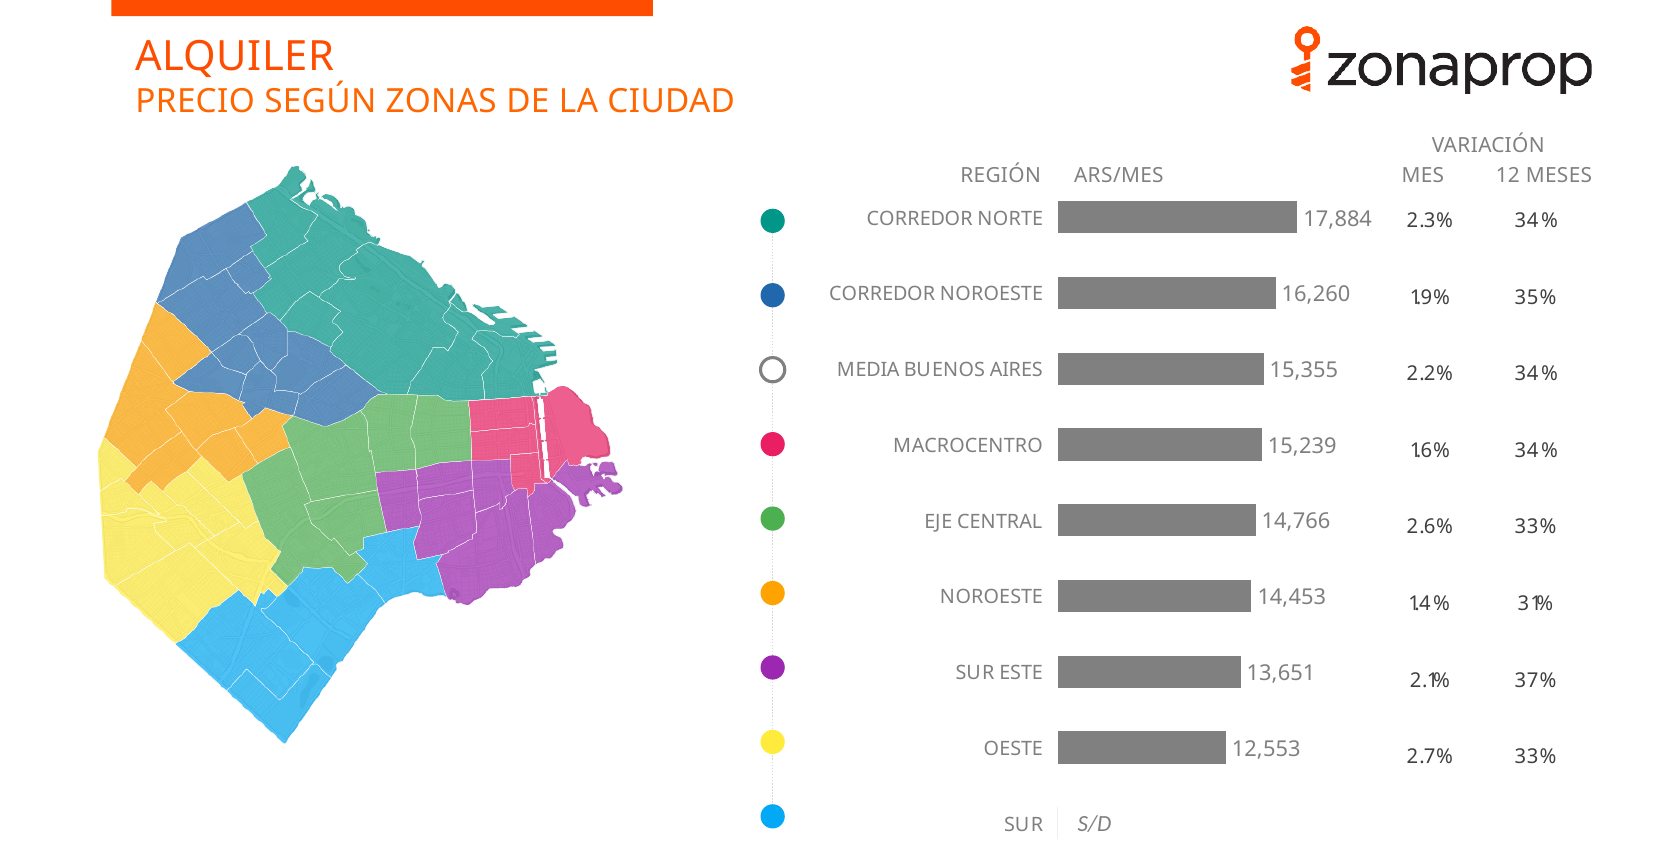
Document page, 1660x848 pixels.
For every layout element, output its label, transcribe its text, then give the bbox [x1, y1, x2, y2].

picture [96, 165, 623, 744]
text_box [758, 430, 768, 458]
text_box [758, 505, 768, 532]
text_box 12 MESES [1479, 159, 1610, 188]
text_box [777, 281, 787, 309]
text_box [777, 653, 787, 681]
text_box [758, 579, 768, 607]
text_box [777, 356, 787, 384]
text_box [758, 281, 768, 309]
text_box [758, 654, 768, 681]
text_box [1291, 26, 1592, 94]
text_box MES [1383, 159, 1479, 176]
text_box [758, 206, 787, 235]
text_box [777, 728, 787, 756]
text_box [758, 356, 768, 384]
text_box [758, 728, 768, 756]
text_box [777, 579, 787, 607]
text_box [758, 802, 787, 831]
chart [813, 153, 1378, 848]
text_box [777, 430, 787, 458]
picture [1375, 177, 1590, 793]
text_box VARIACIÓN [1372, 128, 1604, 157]
text_box [777, 505, 787, 533]
text_box ALQUILER PRECIO SEGÚN ZONAS DE LA CIUDAD [135, 26, 1205, 119]
text_box [111, 0, 653, 17]
